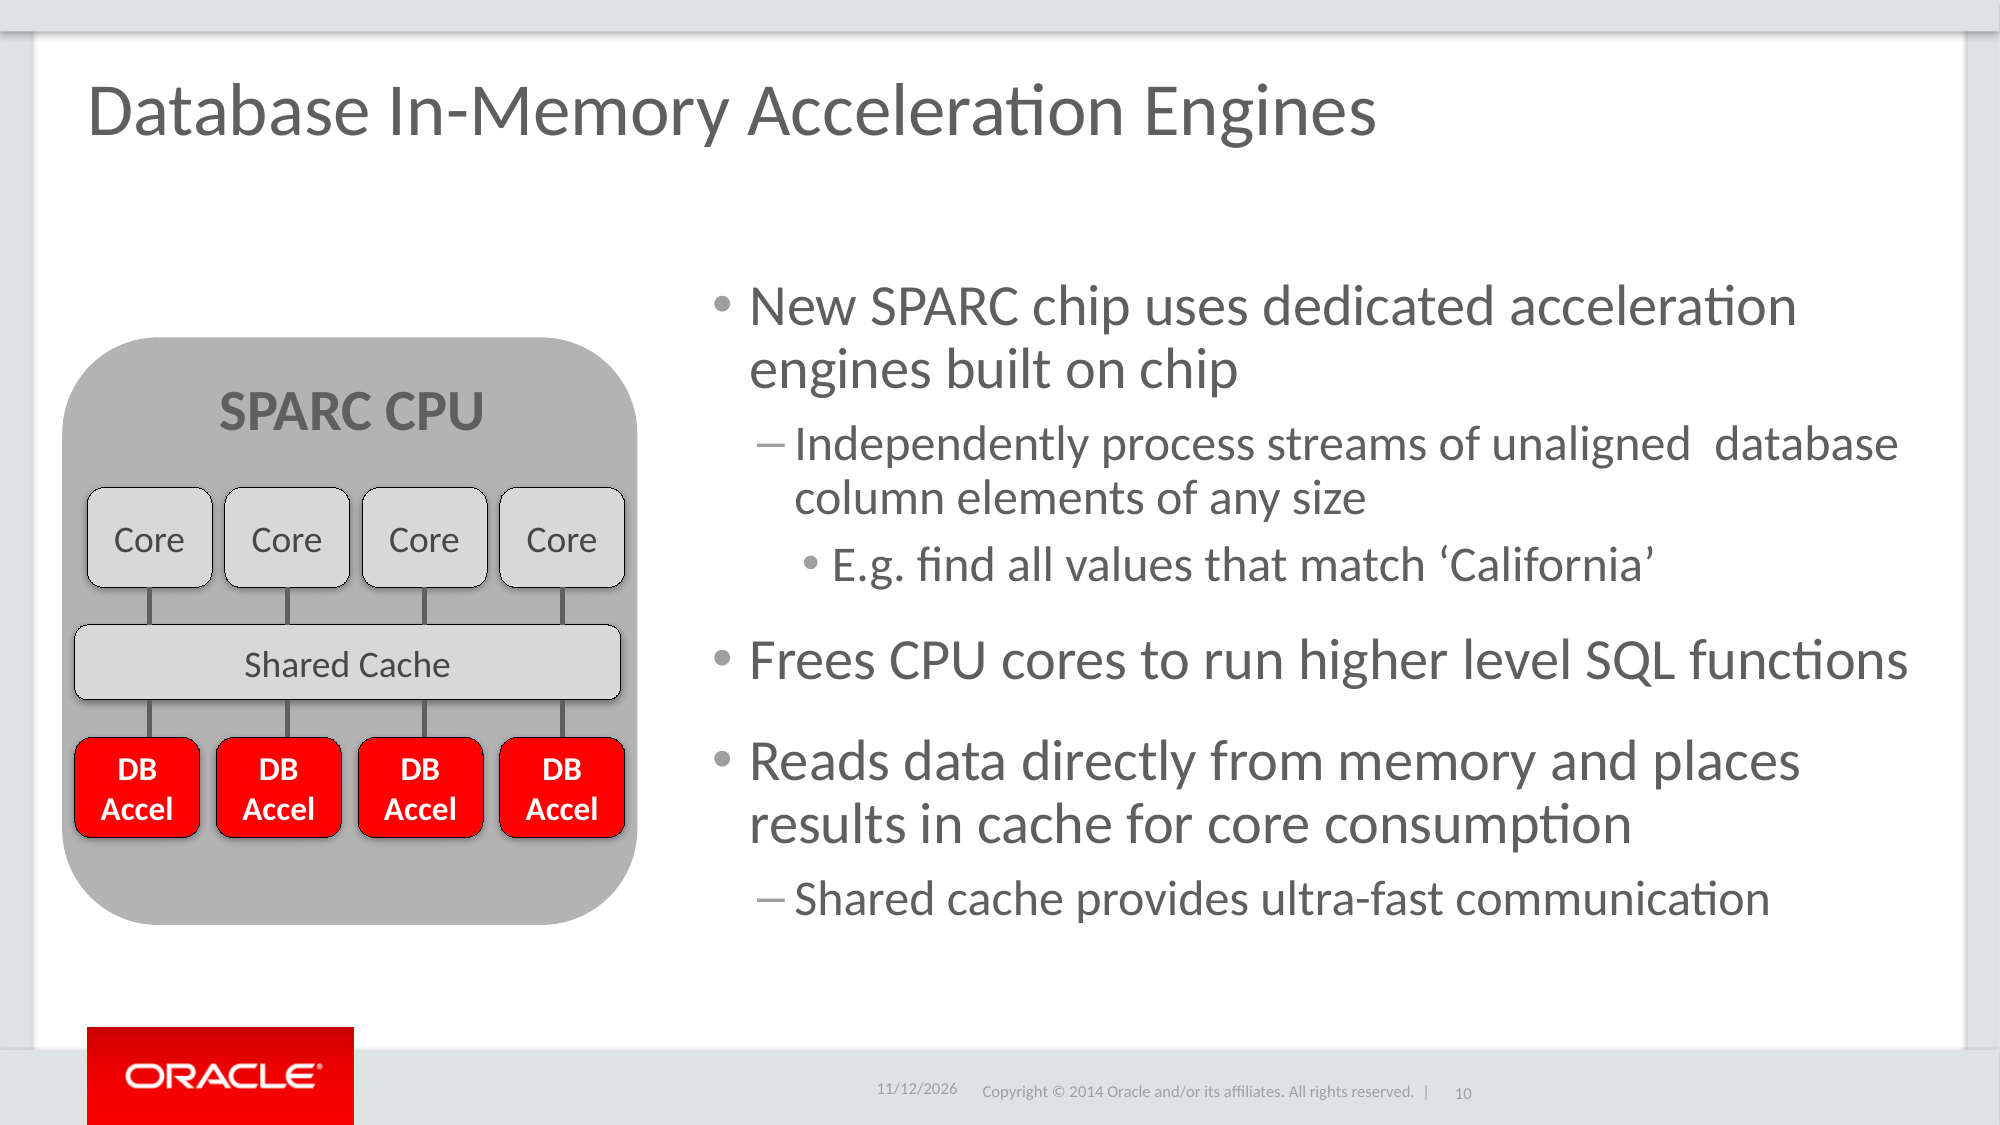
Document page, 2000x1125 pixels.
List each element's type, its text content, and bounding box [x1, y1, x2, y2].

text_box DB Accel [74, 737, 200, 838]
text_box Core [499, 487, 625, 588]
text_box Core [362, 487, 488, 588]
slide_number 10 [1439, 1075, 1850, 1106]
text_box Core [87, 487, 213, 588]
text_box 11/02/16 [861, 1070, 973, 1106]
text_box [60, 335, 640, 928]
text_box DB Accel [358, 737, 484, 838]
text_box SPARC CPU [199, 362, 506, 453]
text_box DB Accel [499, 737, 625, 838]
picture [87, 1027, 354, 1125]
list New SPARC chip uses dedicated acceleration engines built on chip Independently process streams of unaligned database column elements of any size E.g. find all values that match ‘California’ Frees CPU cores to run higher level SQL functions Reads data directly from memory and places results in cache for core consumption Shared cache provides ultra-fast communication [712, 275, 1950, 775]
text_box DB Accel [216, 737, 342, 838]
text_box Shared Cache [74, 624, 621, 700]
title Database In-Memory Acceleration Engines [87, 66, 1913, 150]
text_box Core [224, 487, 350, 588]
